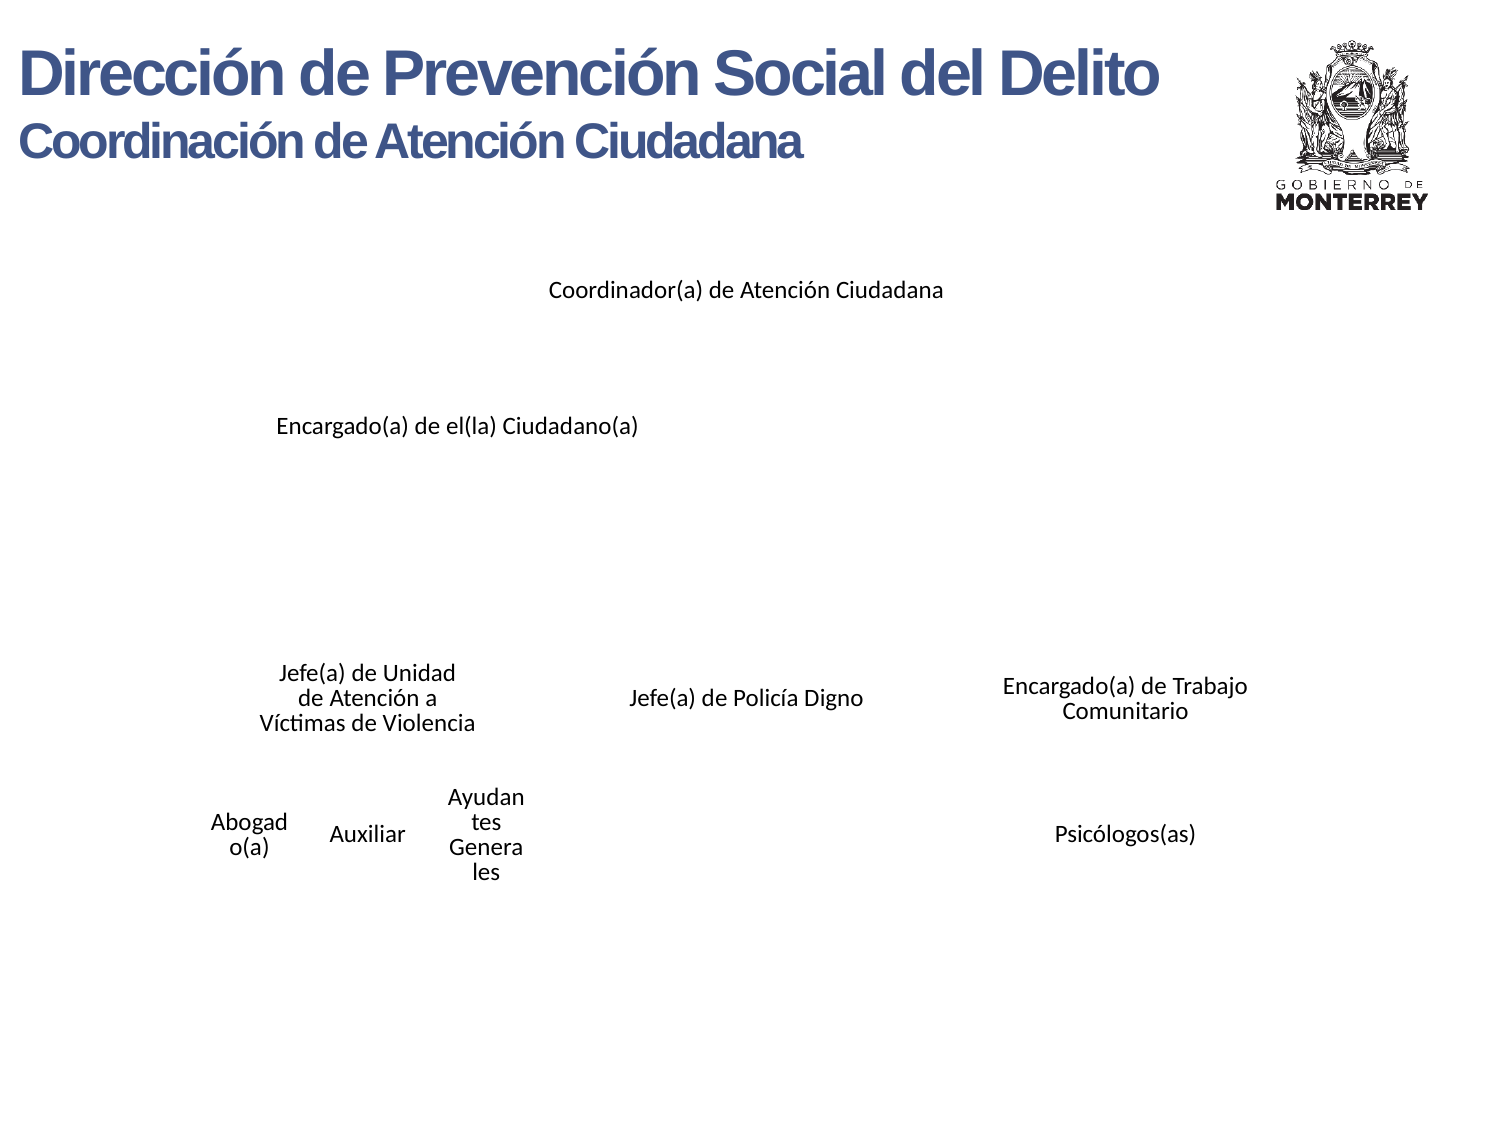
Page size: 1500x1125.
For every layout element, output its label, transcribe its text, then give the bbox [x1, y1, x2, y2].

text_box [57, 239, 1436, 1025]
picture [1257, 30, 1447, 220]
text_box Dirección de Prevención Social del Delito Coordinación de Atención Ciudadana [3, 23, 1201, 176]
